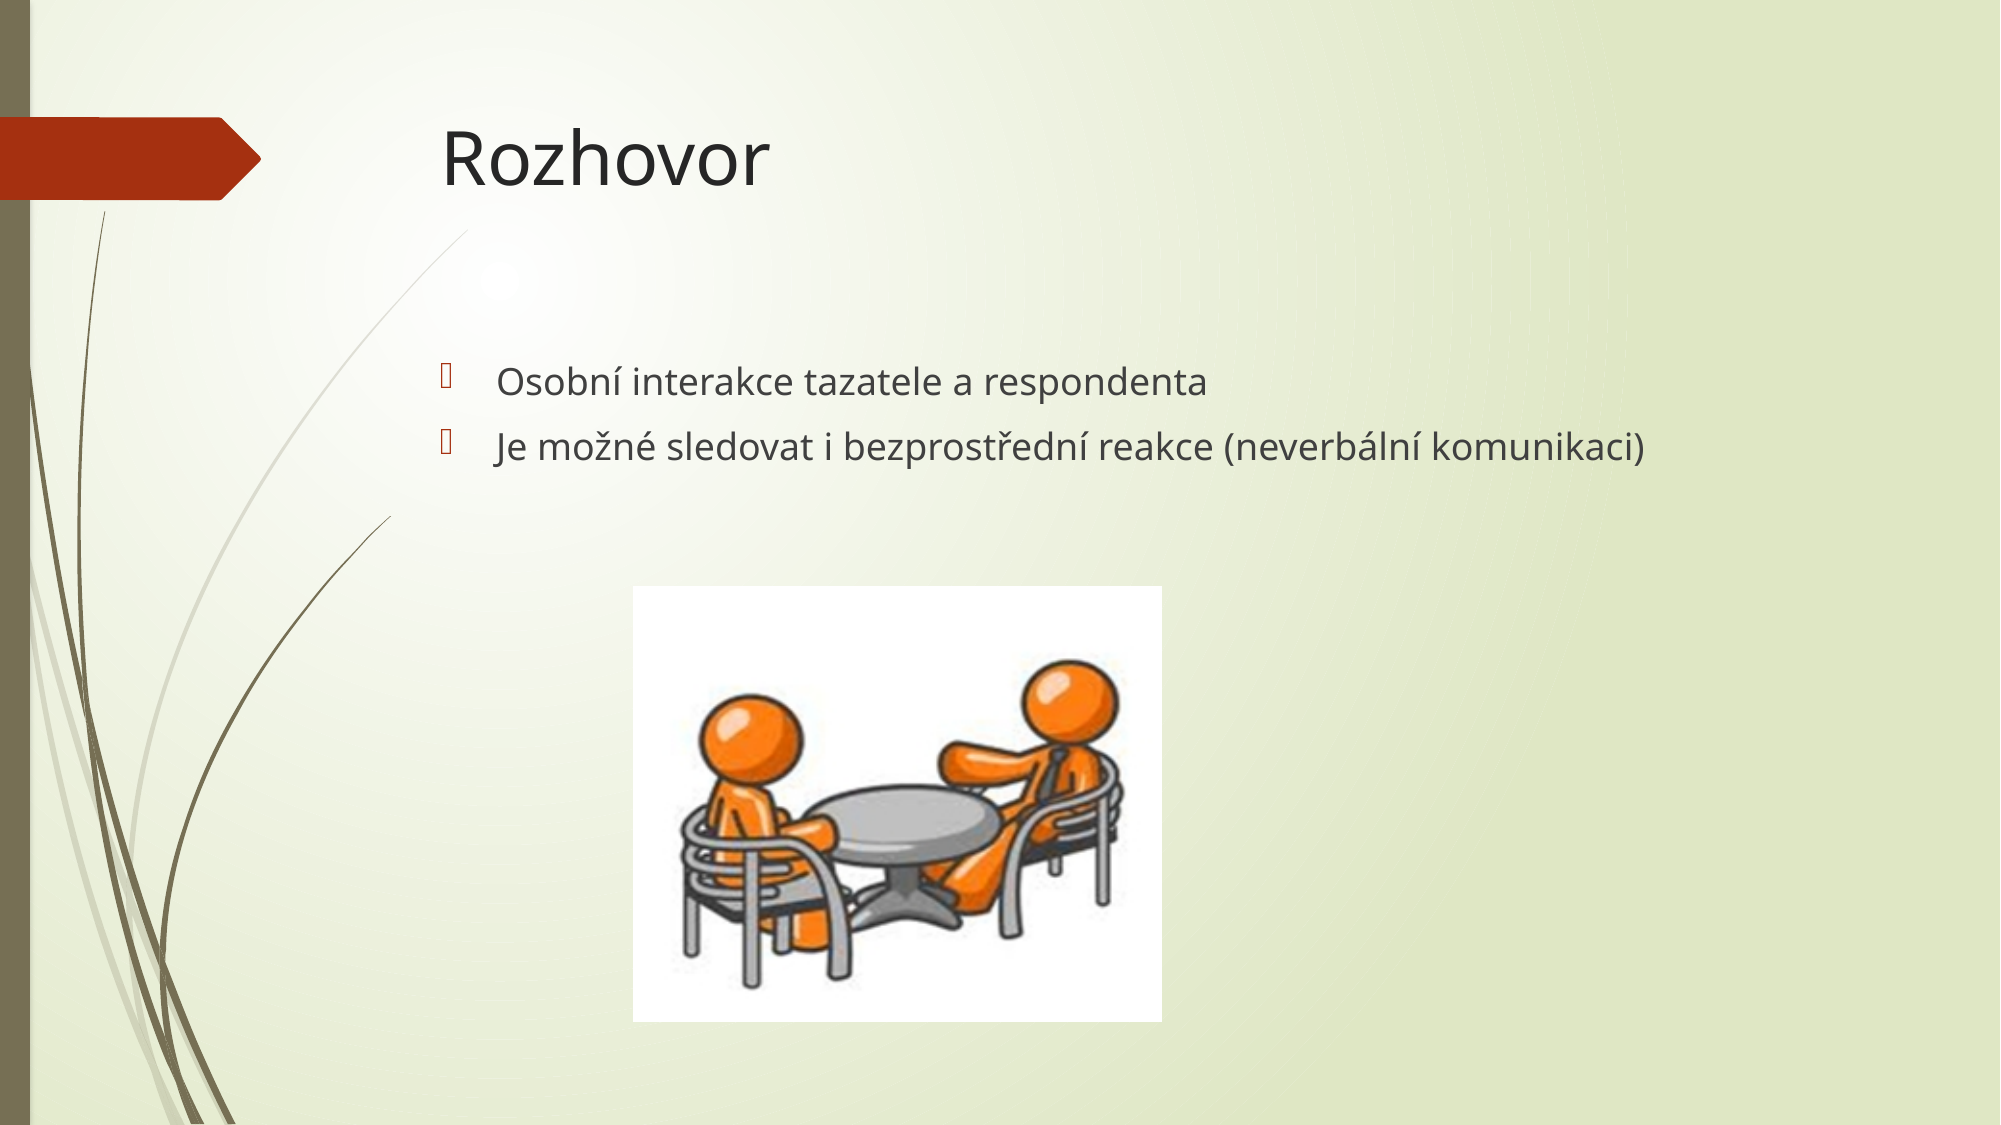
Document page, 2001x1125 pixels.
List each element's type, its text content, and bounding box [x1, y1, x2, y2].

list Osobní interakce tazatele a respondenta Je možné sledovat i bezprostřední reakce (neverbální komunikaci) [424, 350, 1888, 970]
picture [633, 585, 1162, 1022]
title Rozhovor [425, 102, 1888, 313]
